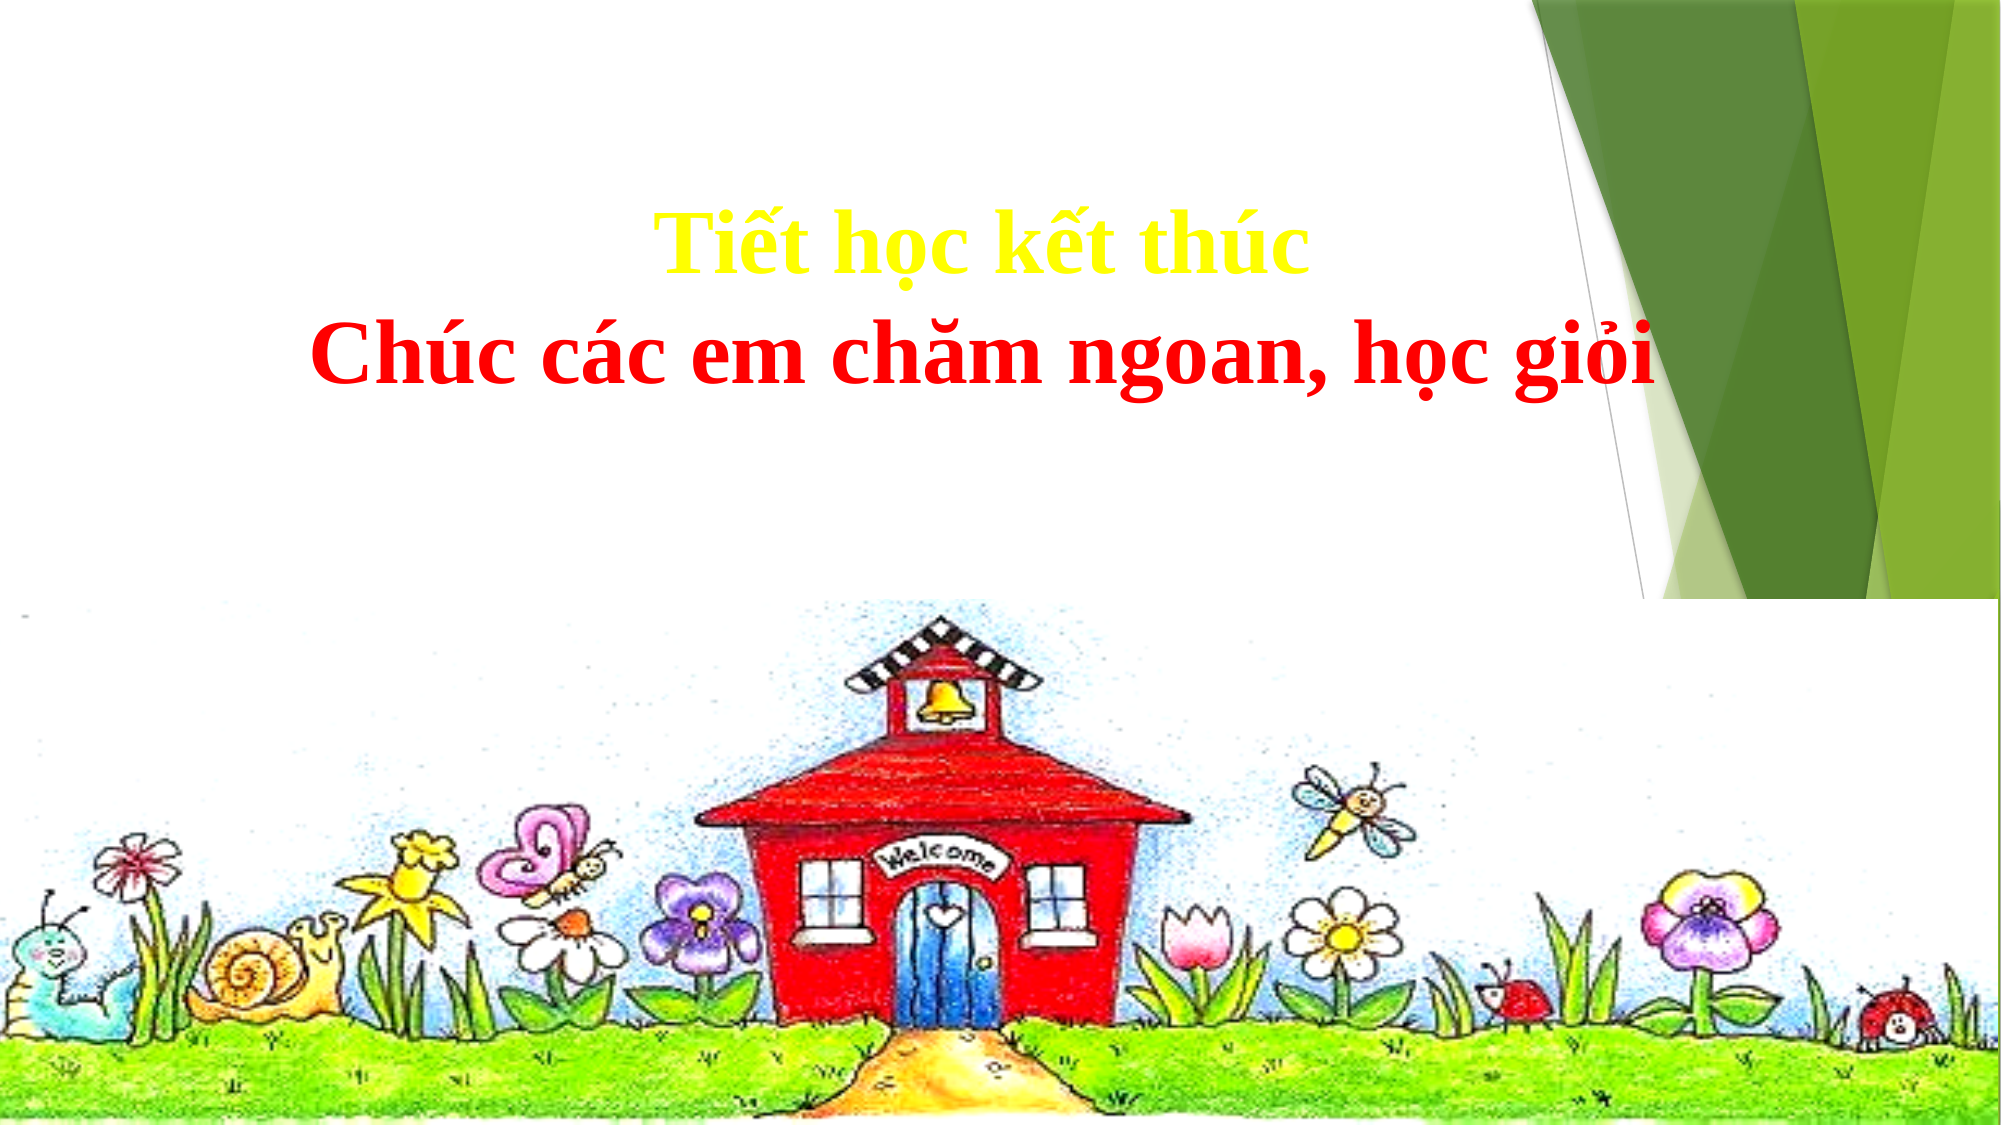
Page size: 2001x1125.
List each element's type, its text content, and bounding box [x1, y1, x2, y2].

text_box Tiết học kết thúc Chúc các em chăm ngoan, học giỏi [33, 174, 1934, 410]
picture [0, 599, 1998, 1125]
